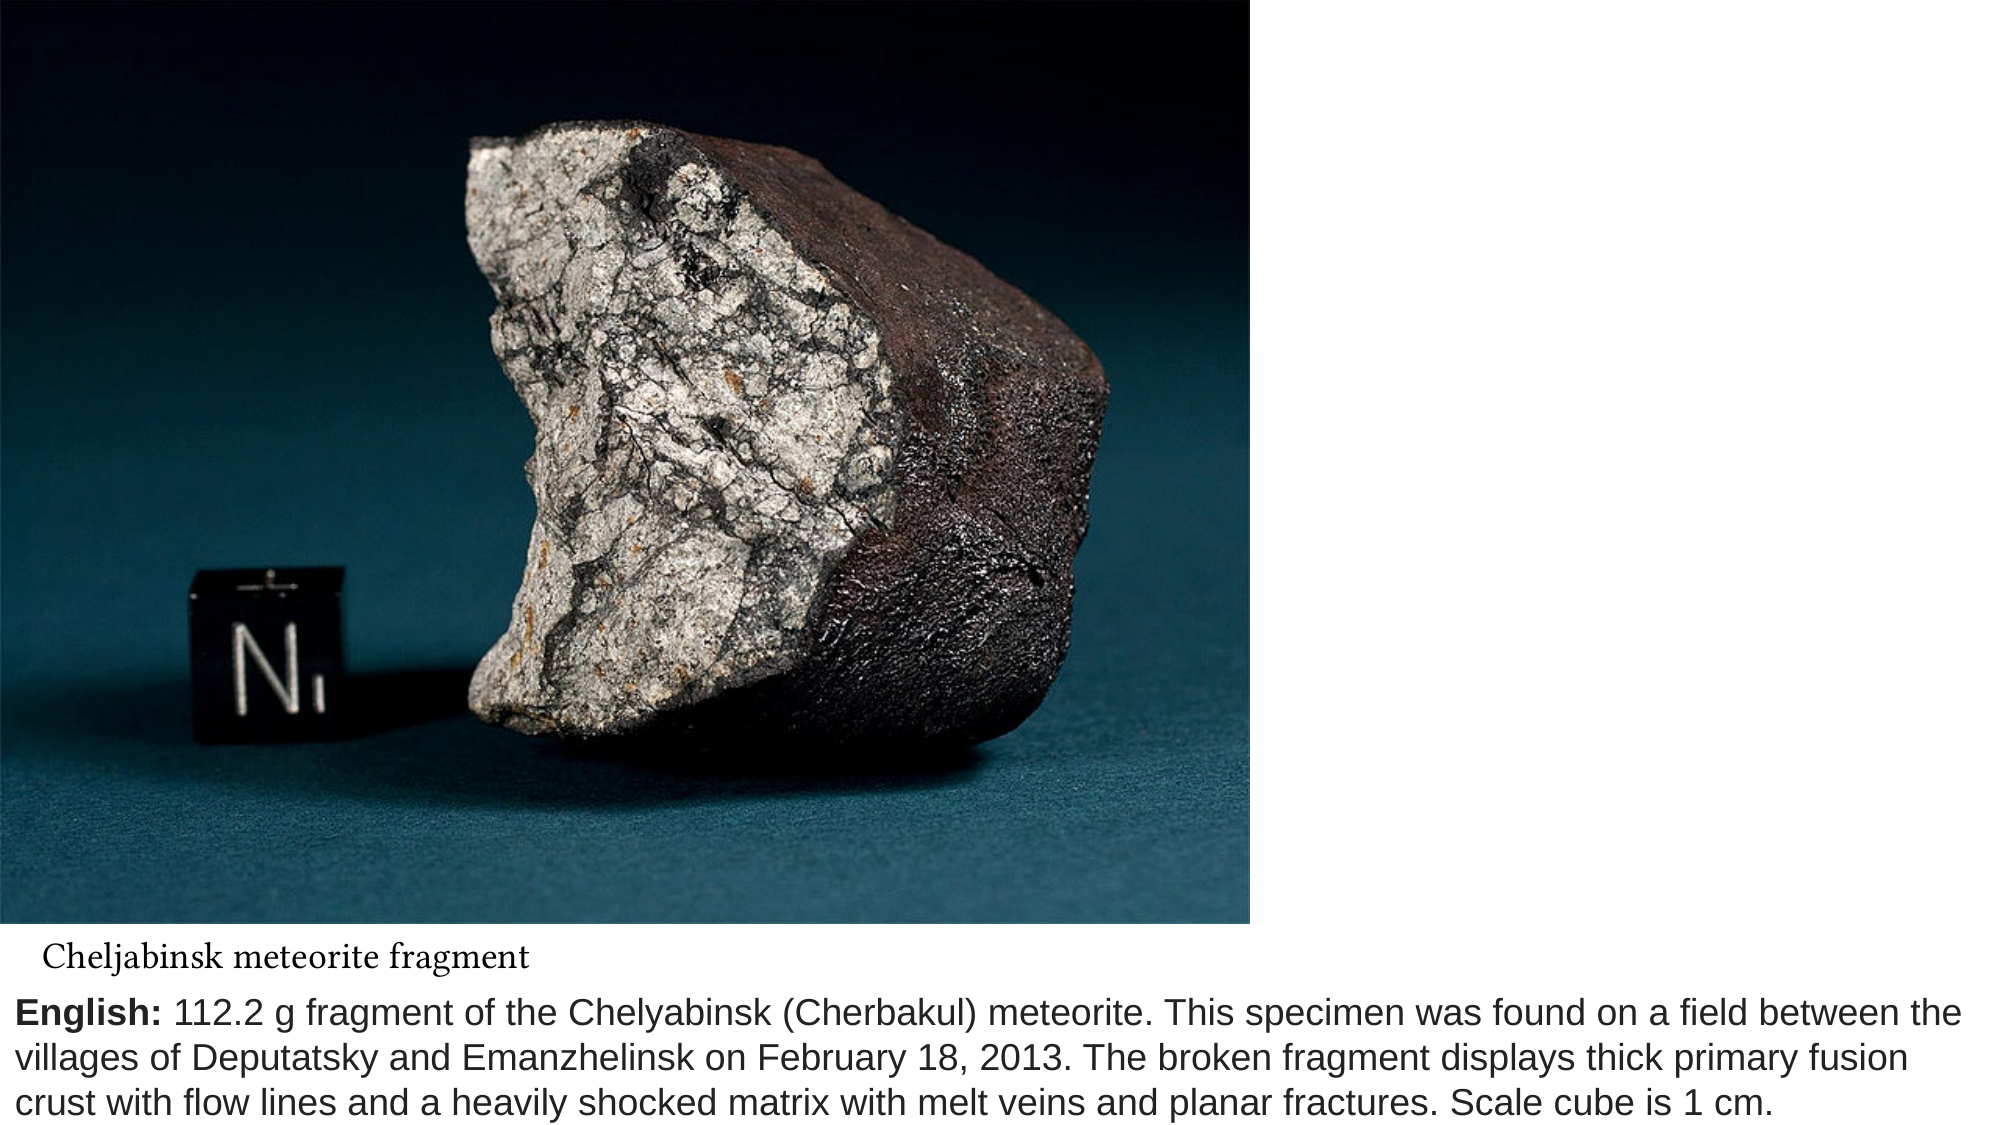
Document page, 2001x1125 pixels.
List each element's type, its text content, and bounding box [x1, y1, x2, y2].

text_box English: 112.2 g fragment of the Chelyabinsk (Cherbakul) meteorite. This specimen was found on a field between the villages of Deputatsky and Emanzhelinsk on February 18, 2013. The broken fragment displays thick primary fusion crust with flow lines and a heavily shocked matrix with melt veins and planar fractures. Scale cube is 1 cm. [0, 980, 2000, 1125]
picture [0, 0, 1250, 924]
text_box Cheljabinsk meteorite fragment [27, 924, 546, 980]
